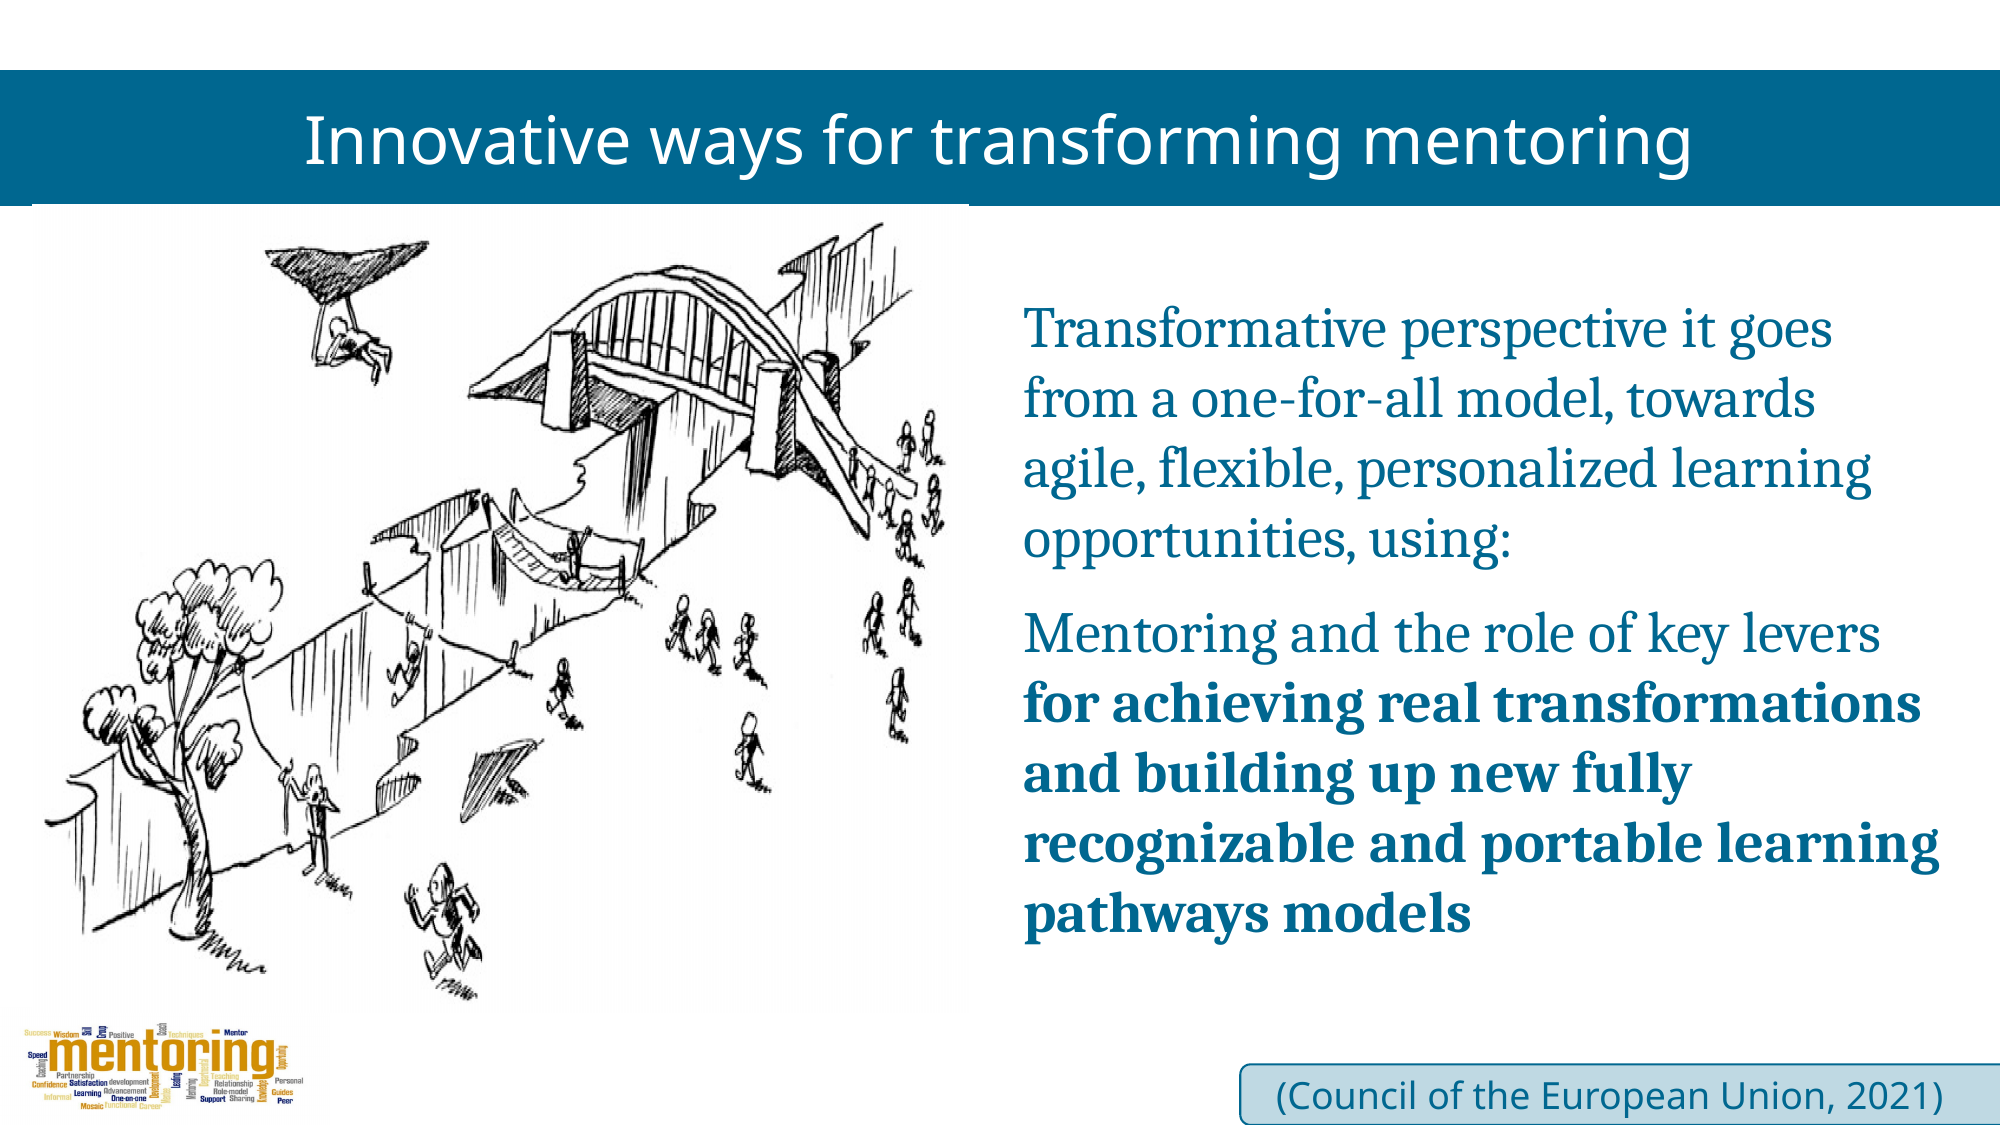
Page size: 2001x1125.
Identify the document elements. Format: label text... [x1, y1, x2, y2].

text_box (Council of the European Union, 2021) [1261, 1064, 1994, 1125]
text_box Transformative perspective it goes from a one-for-all model, towards agile, flexible, personalized learning opportunities, using: Mentoring and the role of key levers for achieving real transformations and building up new fully recognizable and portable learning pathways models [1008, 281, 1961, 952]
picture [0, 205, 969, 1125]
text_box Innovative ways for transforming mentoring [0, 70, 2000, 206]
text_box [1239, 1063, 2000, 1125]
